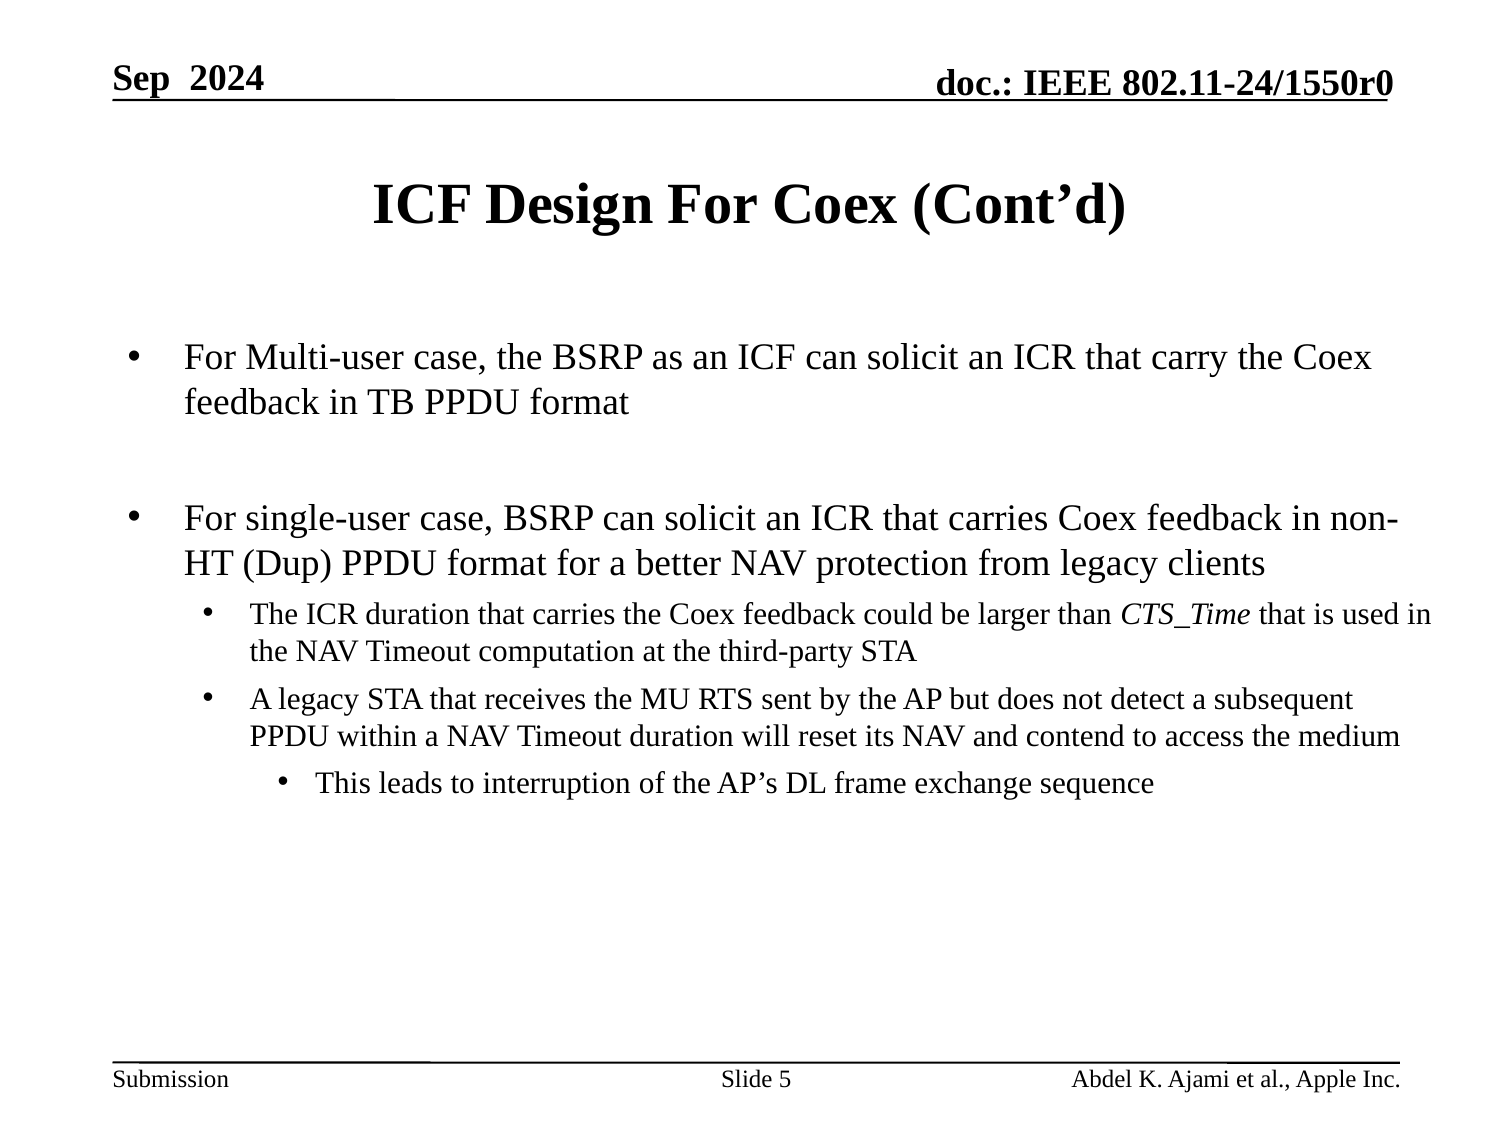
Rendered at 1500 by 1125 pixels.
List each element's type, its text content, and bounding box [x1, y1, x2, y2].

slide_number Slide 5 [712, 1061, 800, 1123]
list For Multi-user case, the BSRP as an ICF can solicit an ICR that carry the Coex feedback in TB PPDU format For single-user case, BSRP can solicit an ICR that carries Coex feedback in non-HT (Dup) PPDU format for a better NAV protection from legacy clients The ICR duration that carries the Coex feedback could be larger than CTS_Time that is used in the NAV Timeout computation at the third-party STA A legacy STA that receives the MU RTS sent by the AP but does not detect a subsequent PPDU within a NAV Timeout duration will reset its NAV and contend to access the medium This leads to interruption of the AP’s DL frame exchange sequence [112, 324, 1449, 1000]
footer Abdel K. Ajami et al., Apple Inc. [878, 1061, 1402, 1093]
title ICF Design For Coex (Cont’d) [112, 112, 1388, 288]
